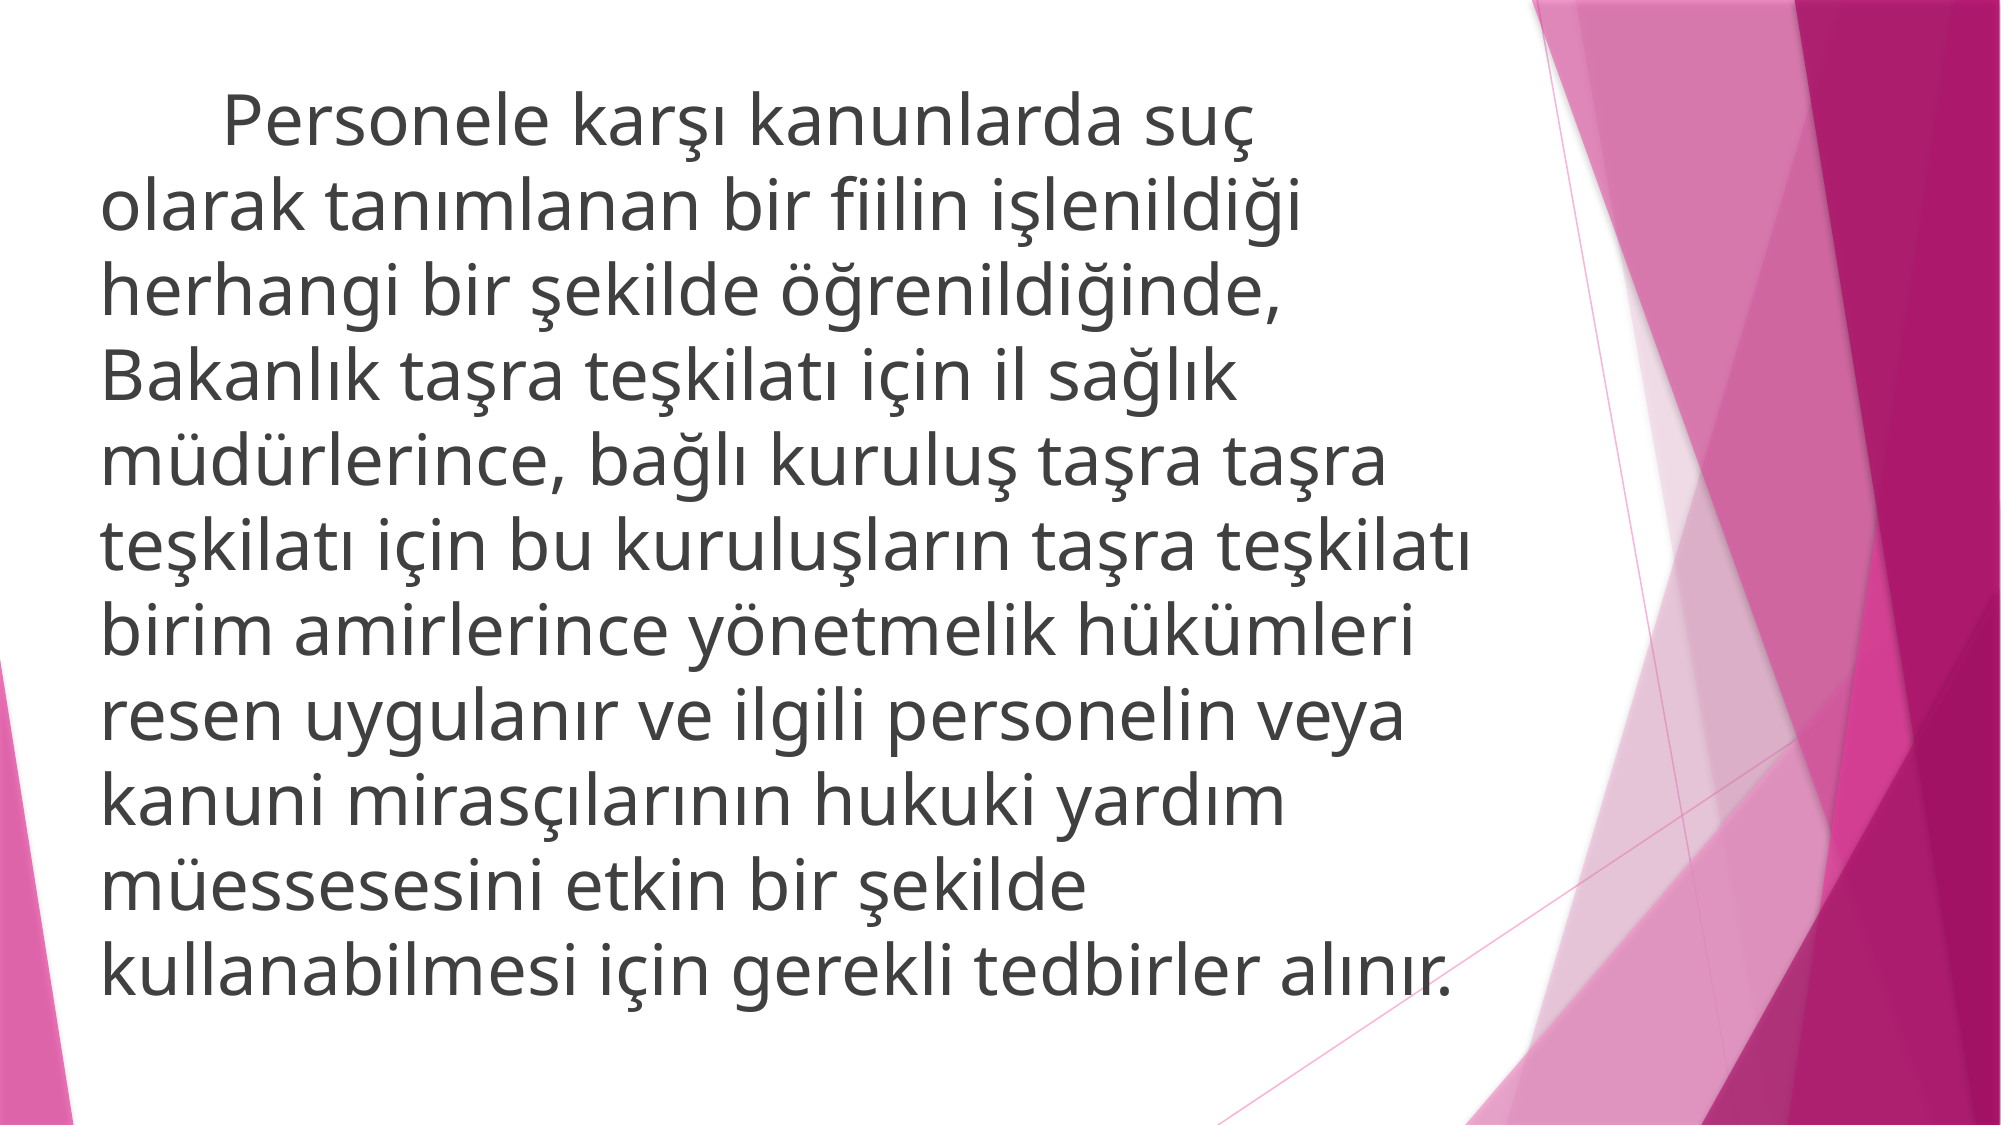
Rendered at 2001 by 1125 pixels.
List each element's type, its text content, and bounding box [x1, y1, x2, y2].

list Personele karşı kanunlarda suç olarak tanımlanan bir fiilin işlenildiği herhangi bir şekilde öğrenildiğinde, Bakanlık taşra teşkilatı için il sağlık müdürlerince, bağlı kuruluş taşra taşra teşkilatı için bu kuruluşların taşra teşkilatı birim amirlerince yönetmelik hükümleri resen uygulanır ve ilgili personelin veya kanuni mirasçılarının hukuki yardım müessesesini etkin bir şekilde kullanabilmesi için gerekli tedbirler alınır. [85, 66, 1496, 1059]
